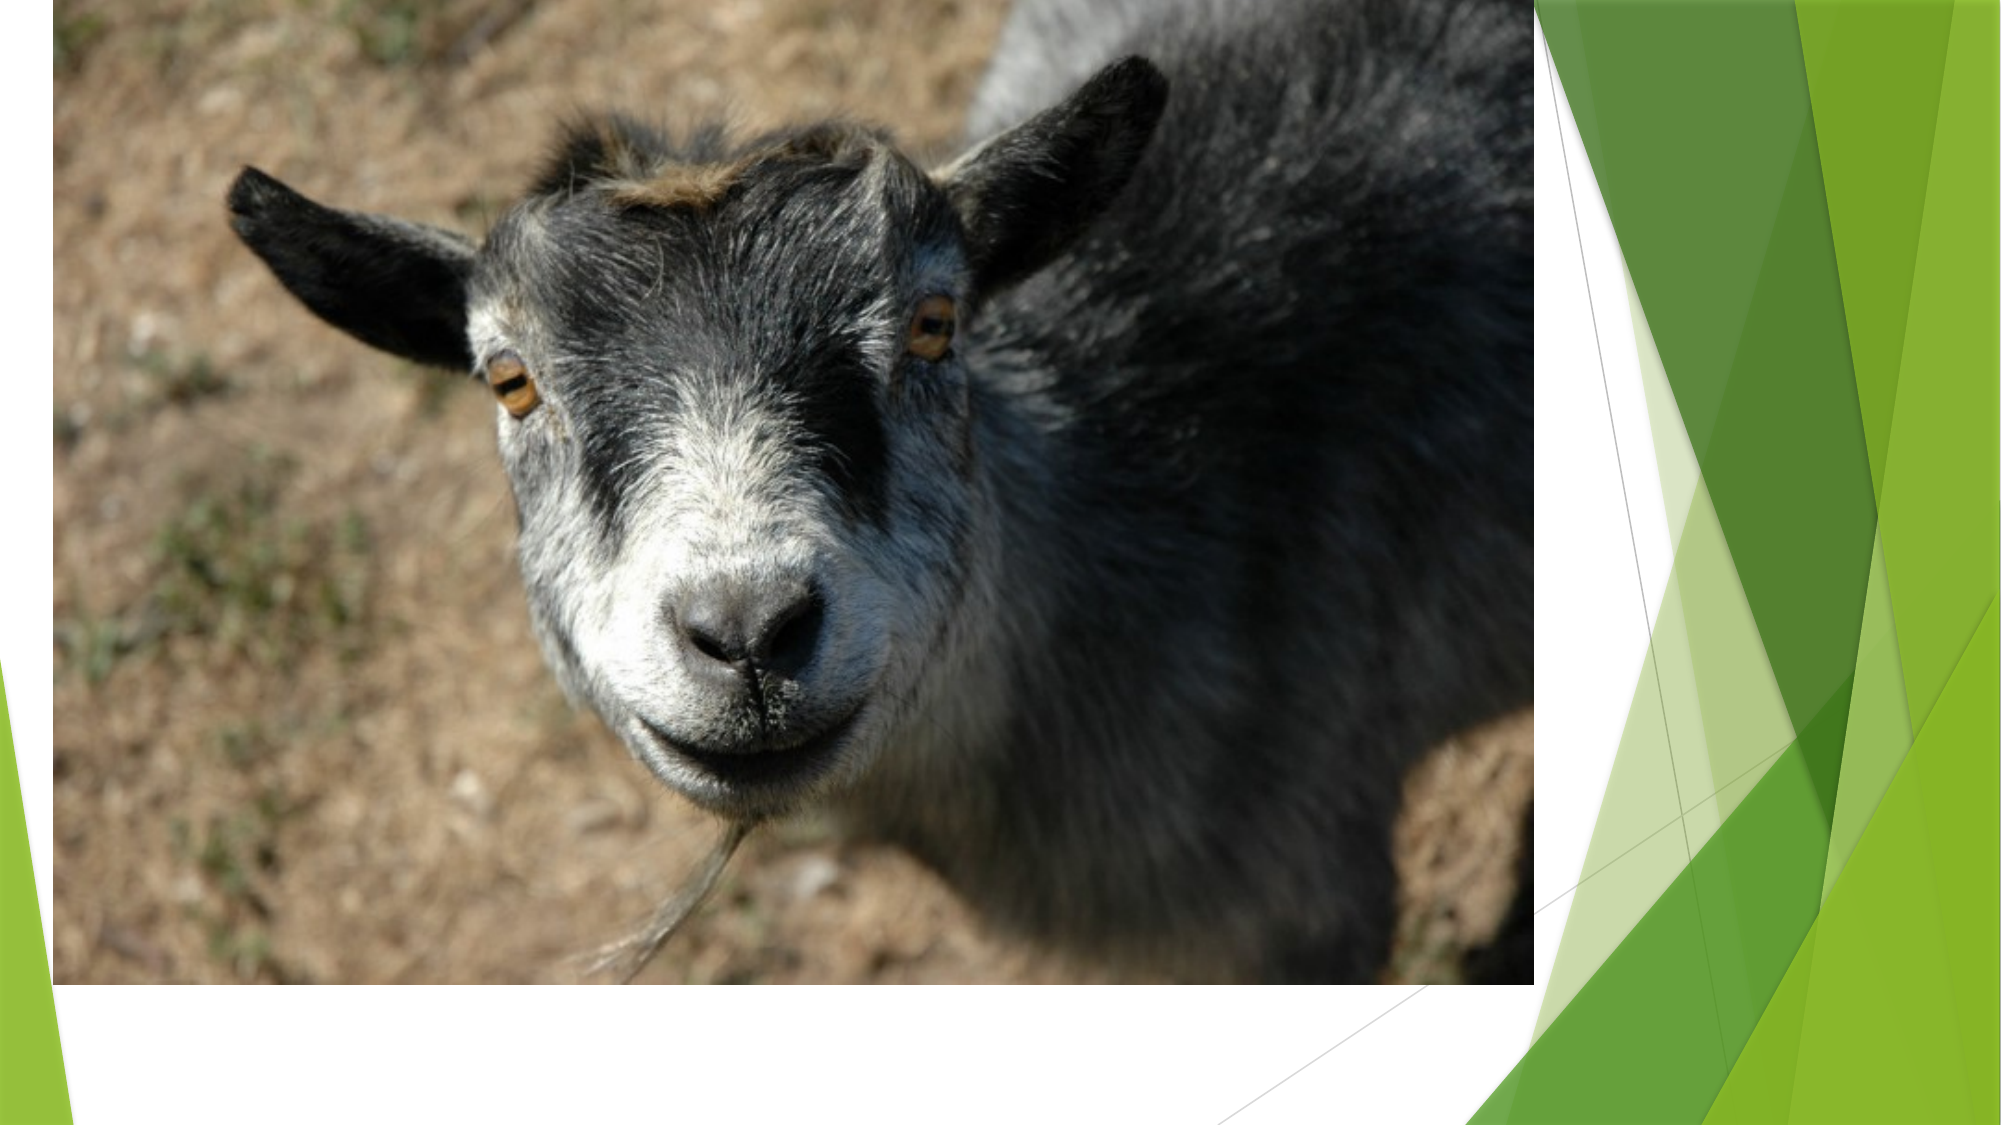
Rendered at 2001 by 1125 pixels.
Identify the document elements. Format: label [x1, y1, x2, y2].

list [52, 0, 1535, 985]
